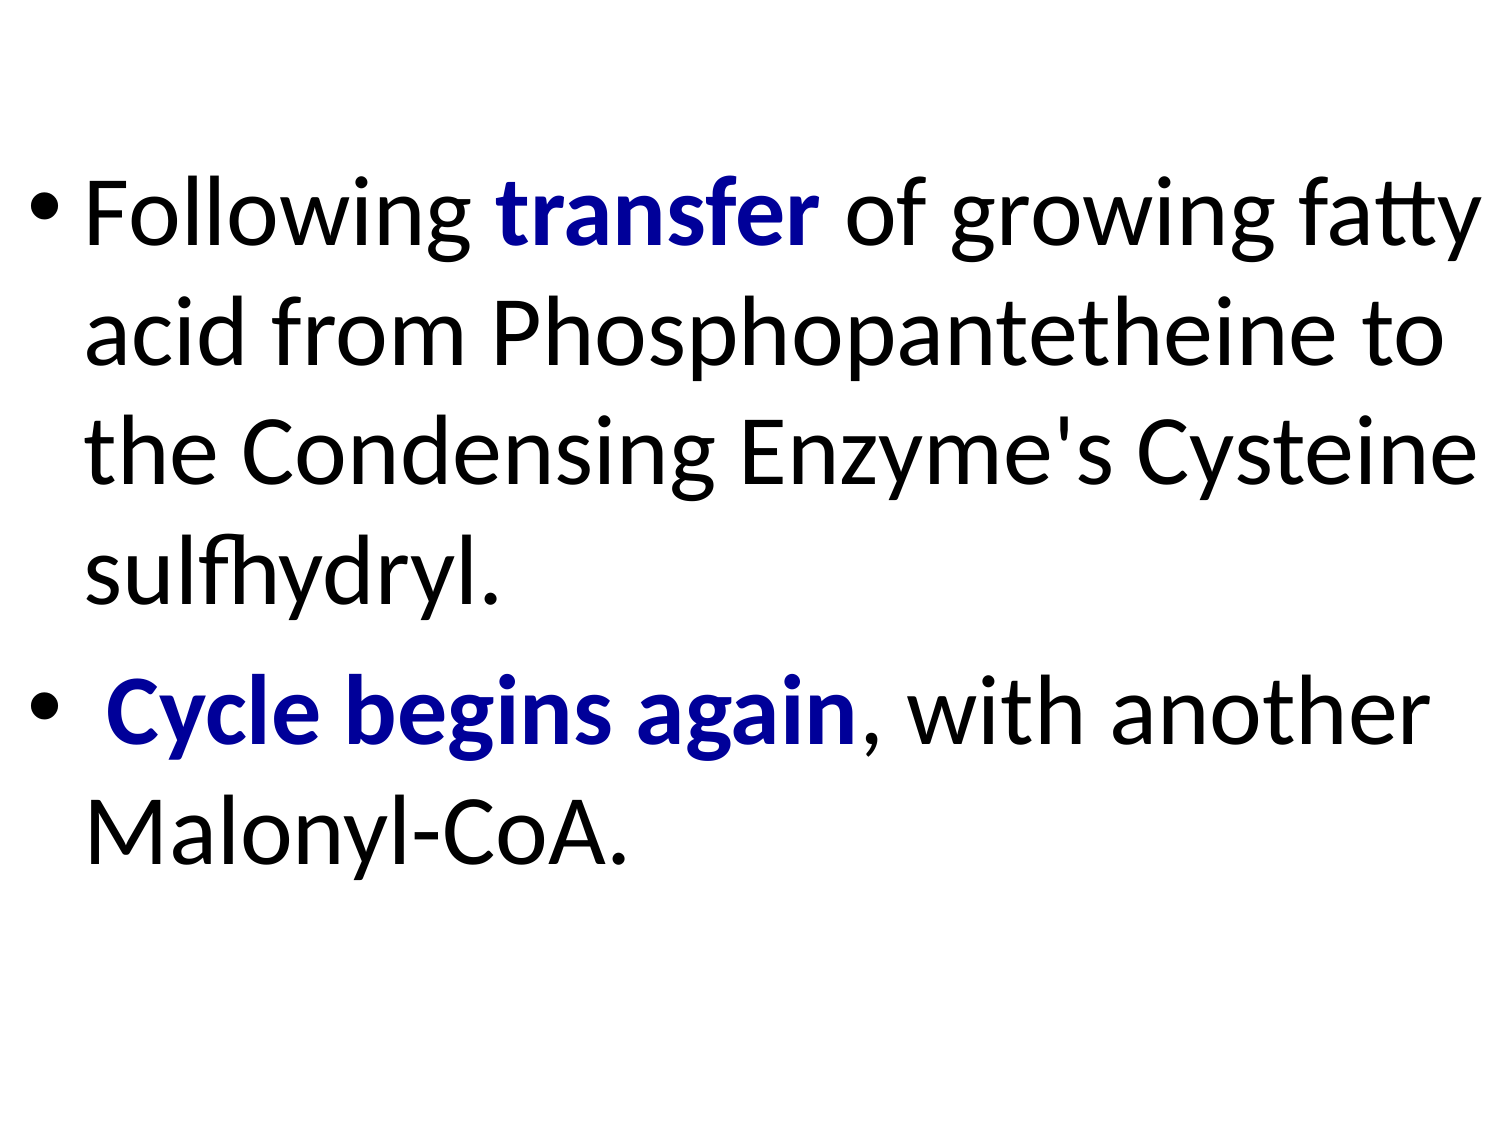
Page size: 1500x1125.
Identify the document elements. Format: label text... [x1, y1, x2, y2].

list Following transfer of growing fatty acid from Phosphopantetheine to the Condensing Enzyme's Cysteine sulfhydryl. Cycle begins again, with another Malonyl-CoA. [12, 137, 1500, 1038]
